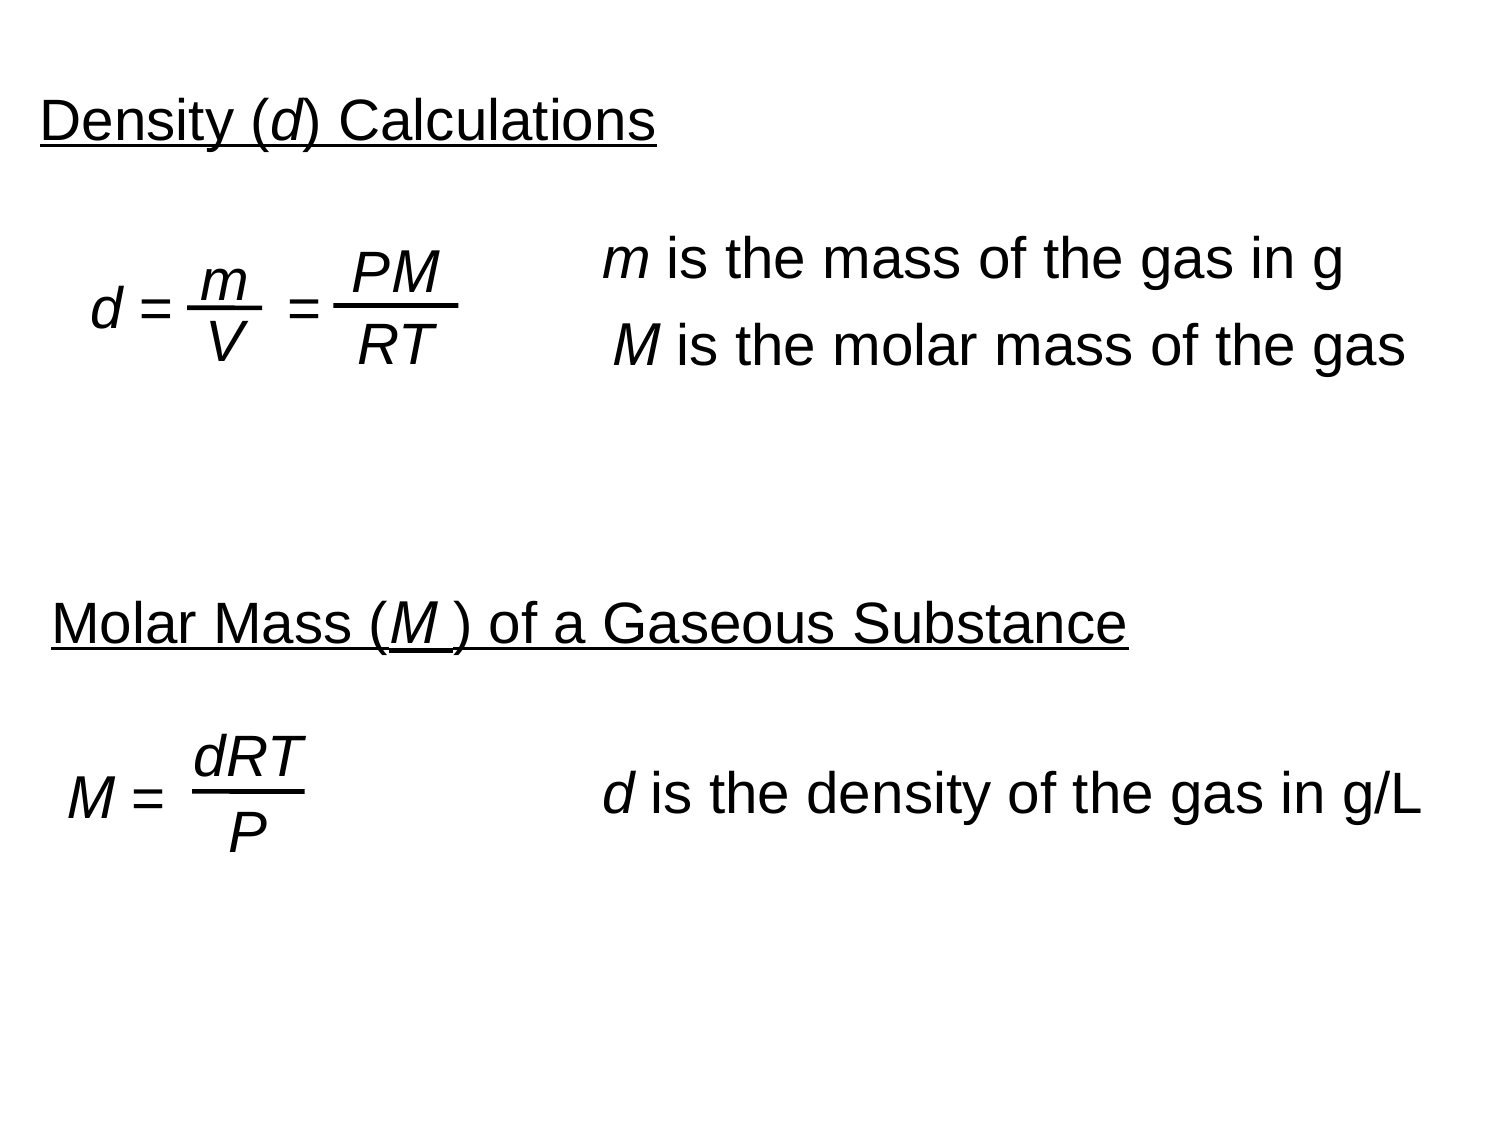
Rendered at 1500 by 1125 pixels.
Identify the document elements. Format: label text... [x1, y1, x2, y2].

text_box d = [75, 262, 180, 348]
text_box Molar Mass (M ) of a Gaseous Substance [36, 578, 1144, 663]
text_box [177, 710, 319, 873]
text_box M is the molar mass of the gas [596, 299, 1423, 385]
text_box m is the mass of the gas in g [587, 212, 1361, 298]
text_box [272, 226, 465, 385]
text_box d is the density of the gas in g/L [587, 747, 1440, 833]
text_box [185, 234, 265, 381]
text_box Density (d) Calculations [24, 75, 675, 160]
text_box M = [51, 752, 172, 838]
